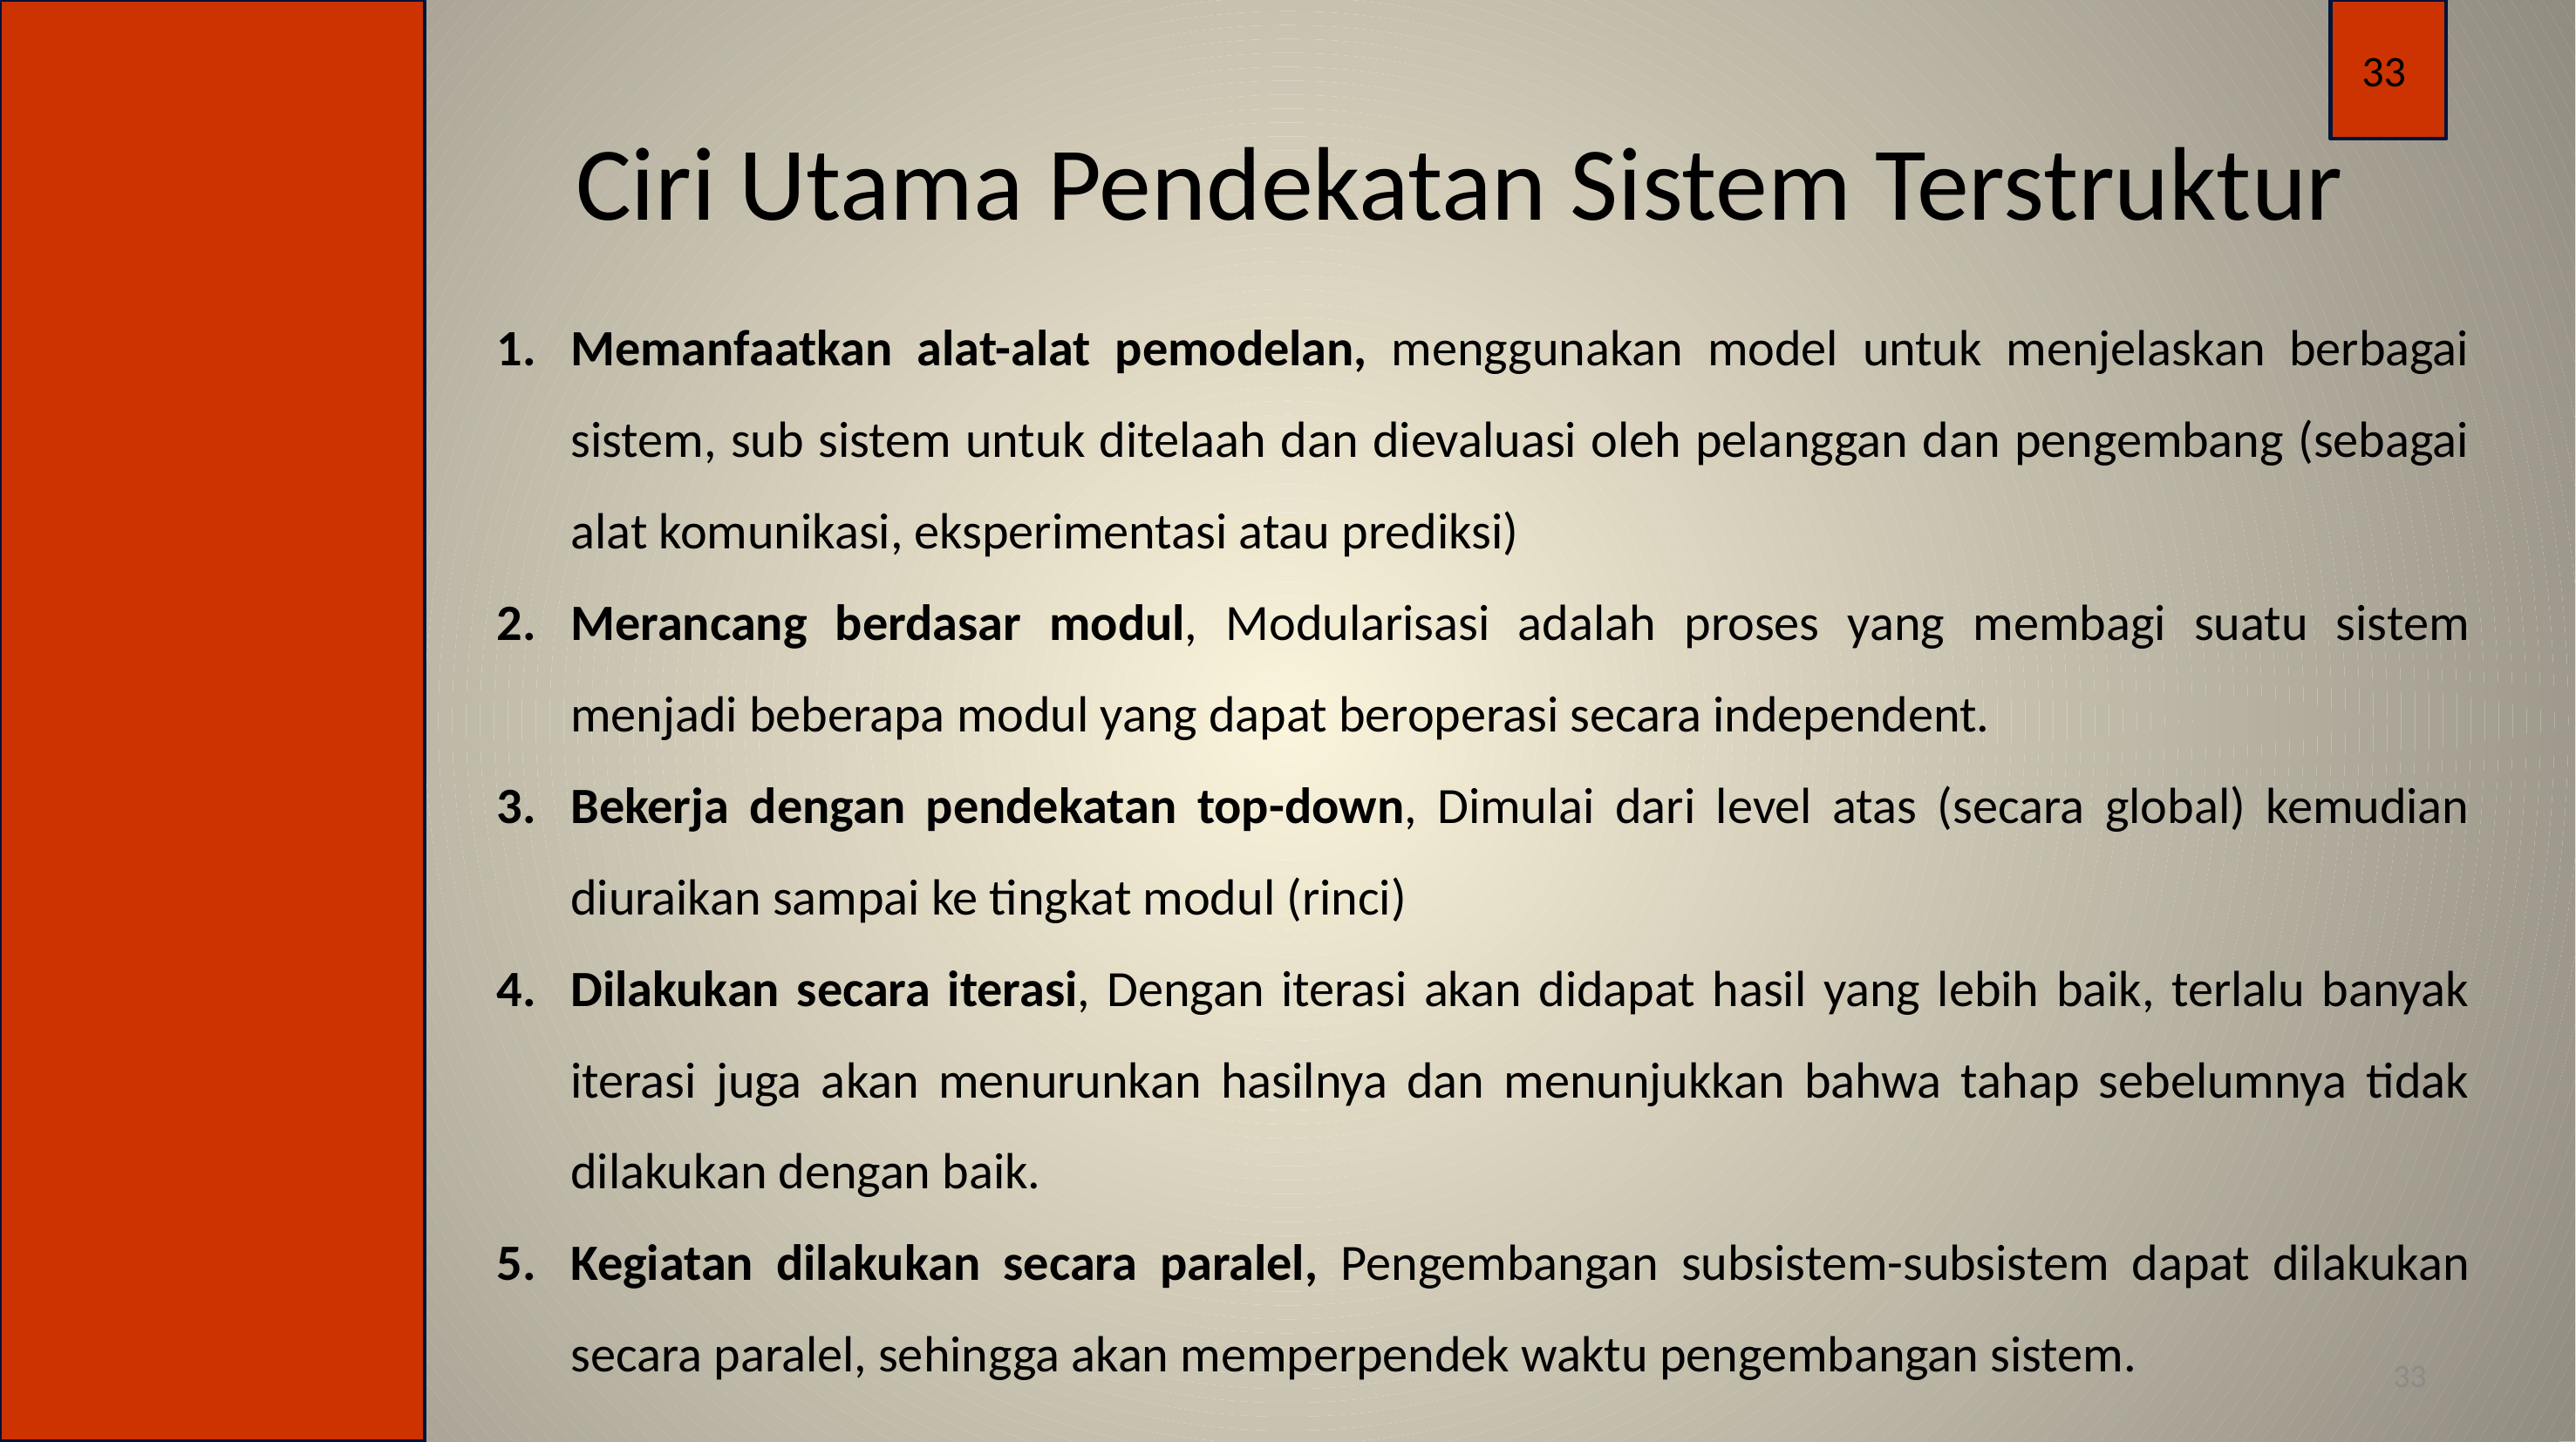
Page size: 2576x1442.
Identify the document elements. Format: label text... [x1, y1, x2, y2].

text_box [2328, 0, 2448, 140]
slide_number 33 [1845, 1336, 2447, 1413]
text_box Memanfaatkan alat-alat pemodelan, menggunakan model untuk menjelaskan berbagai sistem, sub sistem untuk ditelaah dan dievaluasi oleh pelanggan dan pengembang (sebagai alat komunikasi, eksperimentasi atau prediksi) Merancang berdasar modul, Modularisasi adalah proses yang membagi suatu sistem menjadi beberapa modul yang dapat beroperasi secara independent. Bekerja dengan pendekatan top-down, Dimulai dari level atas (secara global) kemudian diuraikan sampai ke tingkat modul (rinci) Dilakukan secara iterasi, Dengan iterasi akan didapat hasil yang lebih baik, terlalu banyak iterasi juga akan menurunkan hasilnya dan menunjukkan bahwa tahap sebelumnya tidak dilakukan dengan baik. Kegiatan dilakukan secara paralel, Pengembangan subsistem-subsistem dapat dilakukan secara paralel, sehingga akan memperpendek waktu pengembangan sistem. [484, 277, 2483, 1442]
title Ciri Utama Pendekatan Sistem Terstruktur [474, 58, 2447, 298]
text_box [0, 0, 426, 1442]
text_box 33 [2338, 31, 2426, 108]
